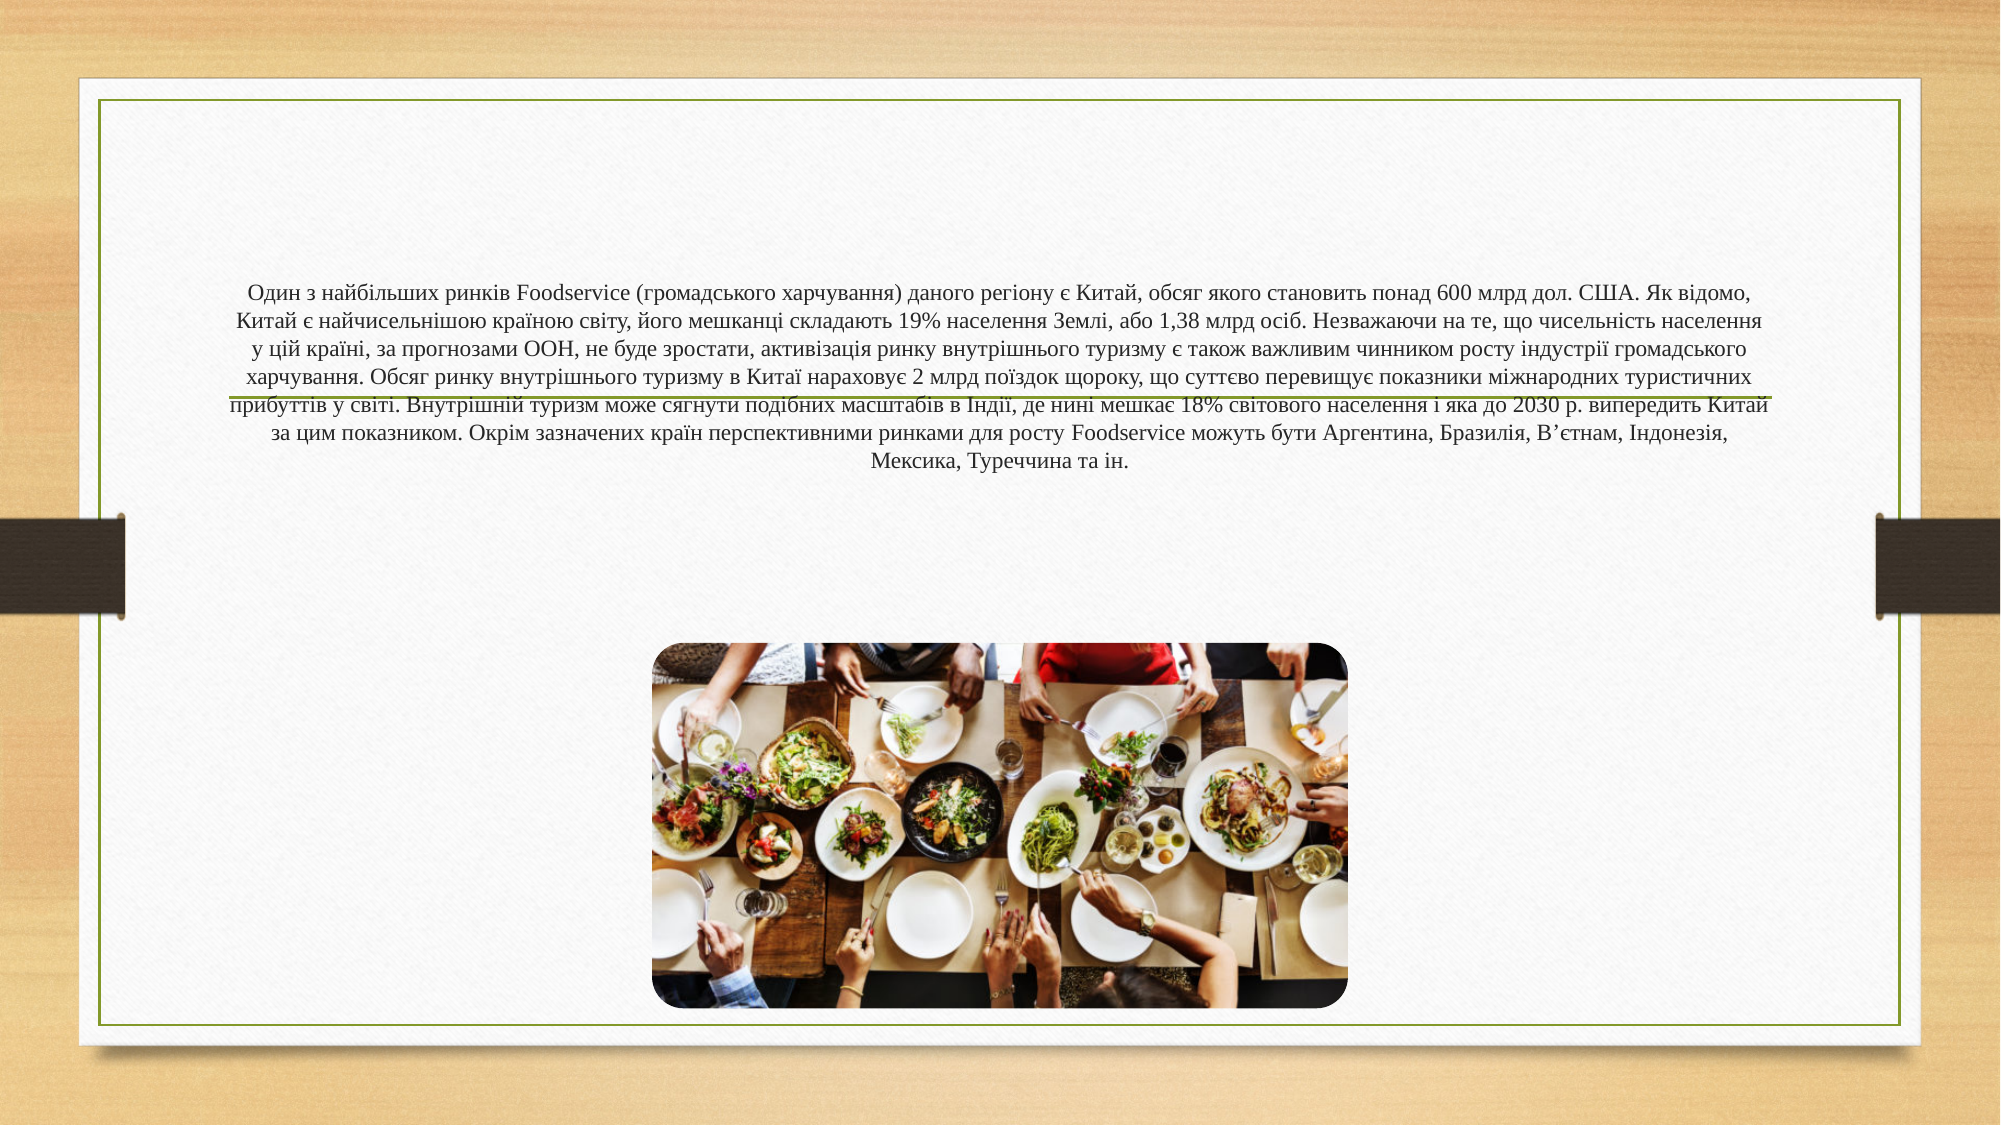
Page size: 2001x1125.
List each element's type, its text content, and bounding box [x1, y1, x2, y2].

picture [0, 0, 2001, 1125]
title Один з найбільших ринків Foodservice (громадського харчування) даного регіону є Китай, обсяг якого становить понад 600 млрд дол. США. Як відомо, Китай є найчисельнішою країною світу, його мешканці складають 19% населення Землі, або 1,38 млрд осіб. Незважаючи на те, що чисельність населення у цій країні, за прогнозами ООН, не буде зростати, активізація ринку внутрішнього туризму є також важливим чинником росту індустрії громадського харчування. Обсяг ринку внутрішнього туризму в Китаї нараховує 2 млрд поїздок щороку, що суттєво перевищує показники міжнародних туристичних прибуттів у світі. Внутрішній туризм може сягнути подібних масштабів в Індії, де нині мешкає 18% світового населення і яка до 2030 р. випередить Китай за цим показником. Окрім зазначених країн перспективними ринками для росту Foodservice можуть бути Аргентина, Бразилія, В’єтнам, Індонезія, Мексика, Туреччина та ін. [212, 268, 1788, 483]
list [651, 642, 1349, 1009]
